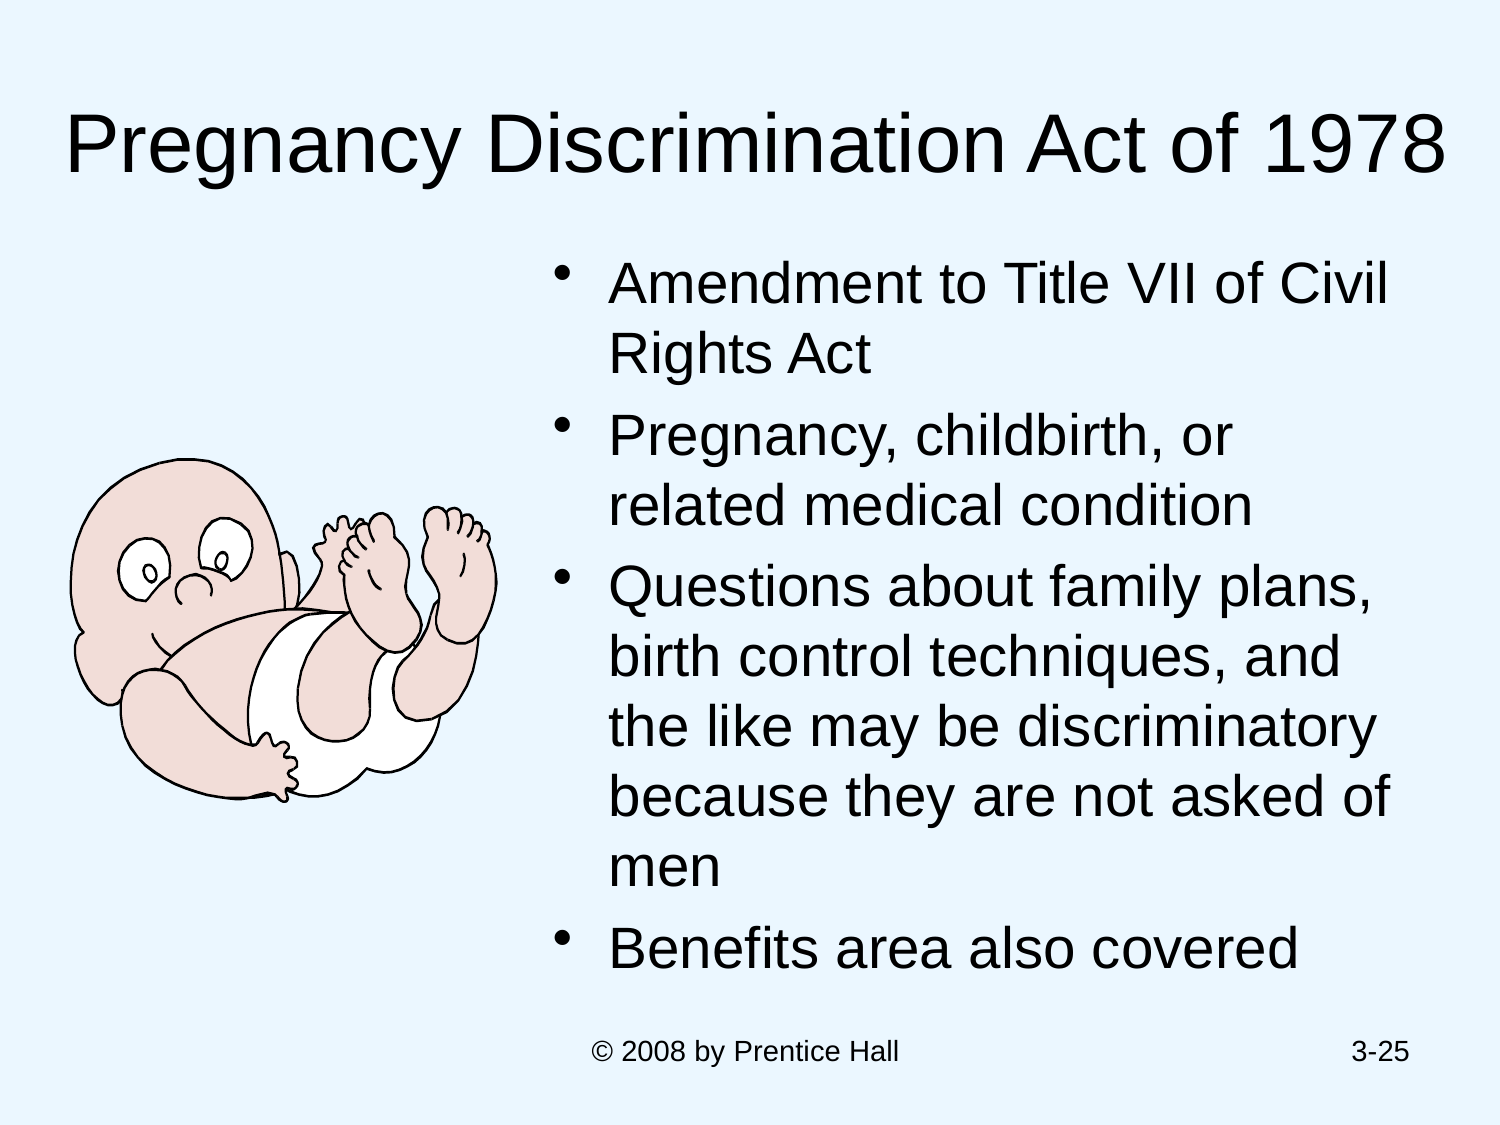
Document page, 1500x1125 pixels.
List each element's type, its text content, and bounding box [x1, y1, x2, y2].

list Amendment to Title VII of Civil Rights Act Pregnancy, childbirth, or related medical condition Questions about family plans, birth control techniques, and the like may be discriminatory because they are not asked of men Benefits area also covered [537, 237, 1438, 1001]
title Pregnancy Discrimination Act of 1978 [37, 44, 1476, 233]
footer © 2008 by Prentice Hall [512, 1024, 988, 1103]
slide_number 3-25 [1074, 1024, 1426, 1103]
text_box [49, 436, 501, 826]
